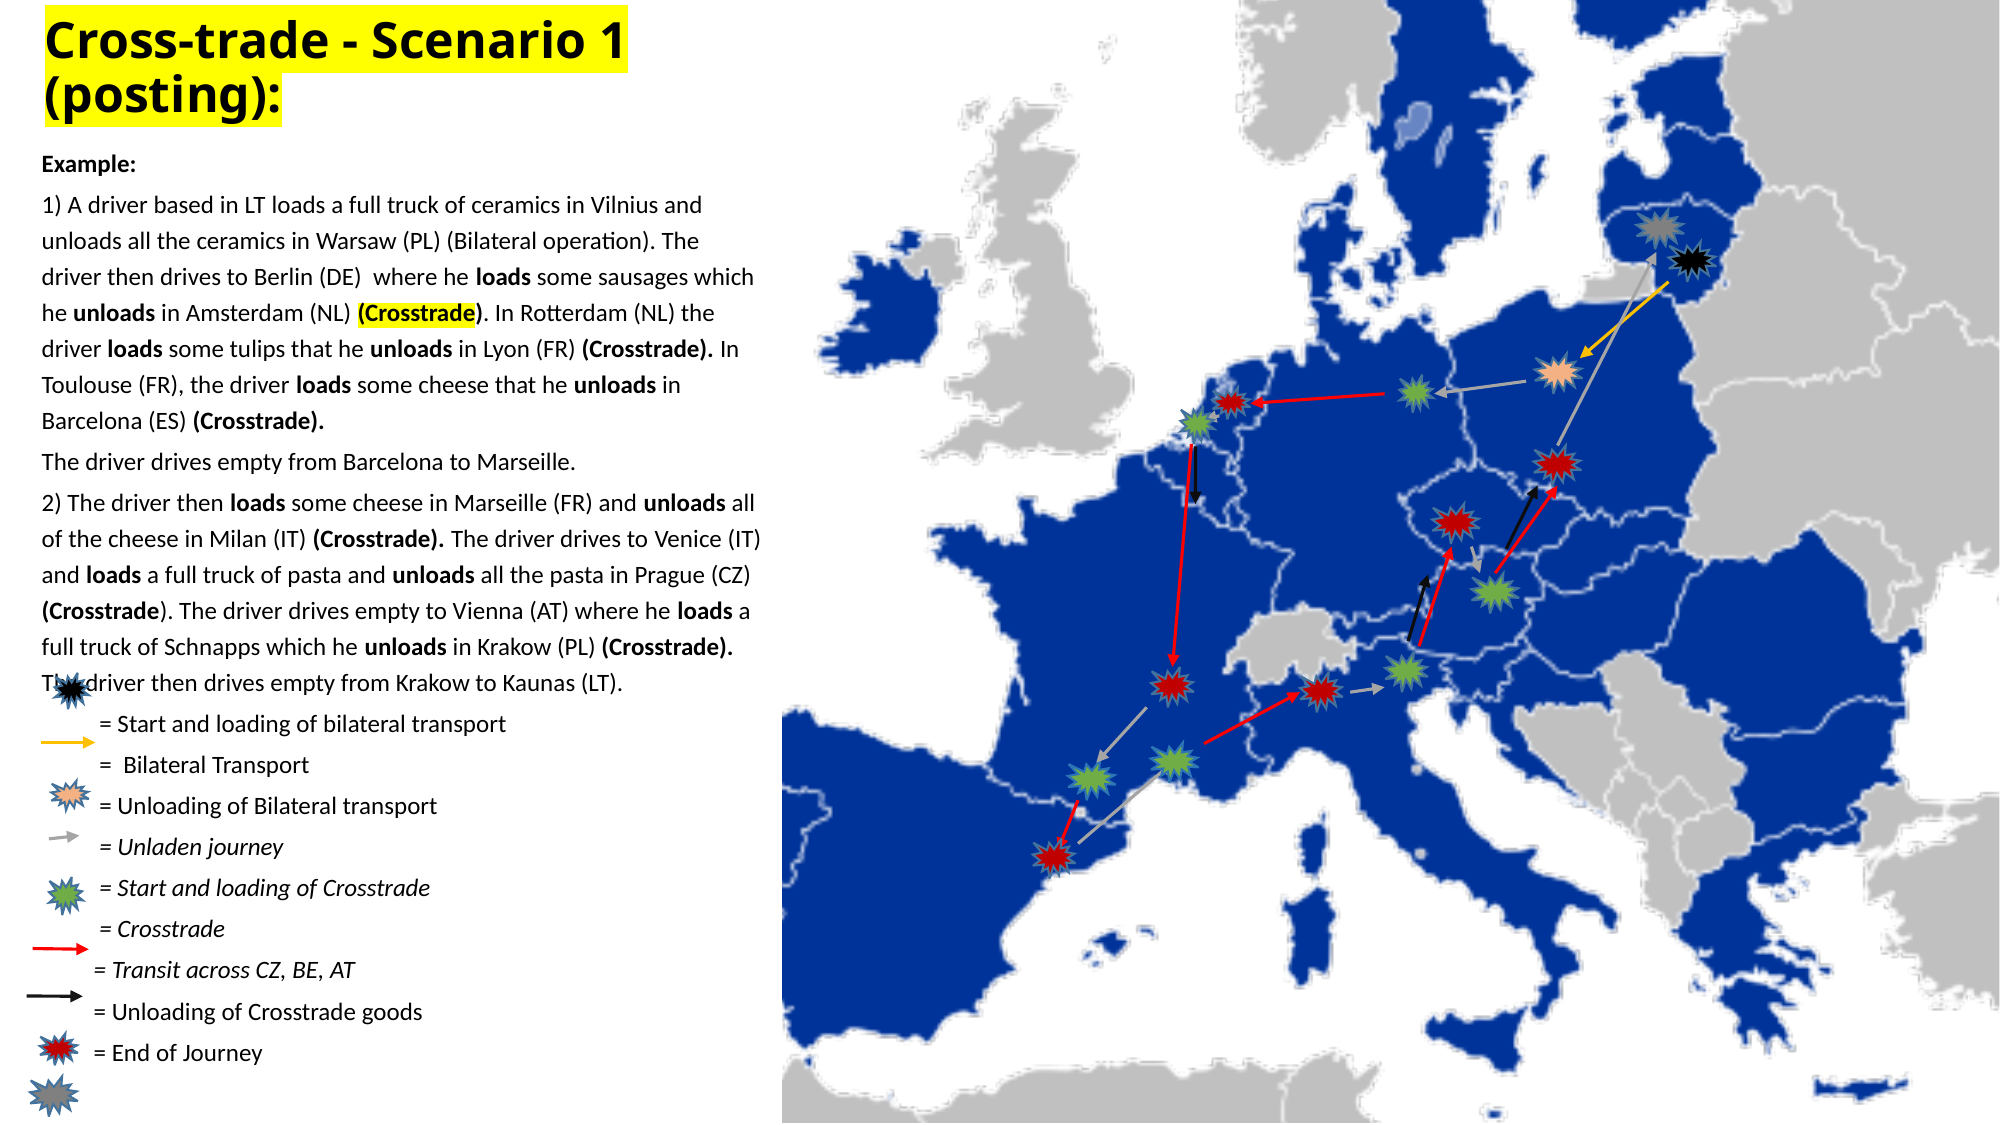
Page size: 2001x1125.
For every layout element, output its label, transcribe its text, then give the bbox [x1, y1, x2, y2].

text_box [48, 777, 92, 815]
list Example: 1) A driver based in LT loads a full truck of ceramics in Vilnius and unloads all the ceramics in Warsaw (PL) (Bilateral operation). The driver then drives to Berlin (DE) where he loads some sausages which he unloads in Amsterdam (NL) (Crosstrade). In Rotterdam (NL) the driver loads some tulips that he unloads in Lyon (FR) (Crosstrade). In Toulouse (FR), the driver loads some cheese that he unloads in Barcelona (ES) (Crosstrade). The driver drives empty from Barcelona to Marseille. 2) The driver then loads some cheese in Marseille (FR) and unloads all of the cheese in Milan (IT) (Crosstrade). The driver drives to Venice (IT) and loads a full truck of pasta and unloads all the pasta in Prague (CZ) (Crosstrade). The driver drives empty to Vienna (AT) where he loads a full truck of Schnapps which he unloads in Krakow (PL) (Crosstrade). The driver then drives empty from Krakow to Kaunas (LT). = Start and loading of bilateral transport = Bilateral Transport = Unloading of Bilateral transport = Unladen journey = Start and loading of Crosstrade = Crosstrade = Transit across CZ, BE, AT = Unloading of Crosstrade goods = End of Journey [26, 134, 780, 1123]
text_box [1350, 687, 1385, 693]
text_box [1657, 281, 1669, 359]
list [782, 0, 2000, 1123]
text_box [51, 672, 93, 710]
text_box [1203, 415, 1220, 420]
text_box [1096, 707, 1147, 762]
text_box [27, 1072, 80, 1117]
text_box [1172, 443, 1192, 668]
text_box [1203, 692, 1300, 744]
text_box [1078, 762, 1173, 844]
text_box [1503, 485, 1553, 574]
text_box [1419, 546, 1452, 647]
text_box [45, 876, 87, 916]
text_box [1565, 251, 1657, 446]
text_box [1408, 574, 1428, 642]
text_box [1434, 381, 1527, 394]
title Cross-trade - Scenario 1 (posting): [29, 8, 675, 131]
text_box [1250, 393, 1385, 408]
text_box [1057, 800, 1078, 851]
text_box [1471, 546, 1480, 574]
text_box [48, 835, 80, 839]
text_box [1506, 485, 1538, 549]
text_box [37, 1029, 81, 1066]
